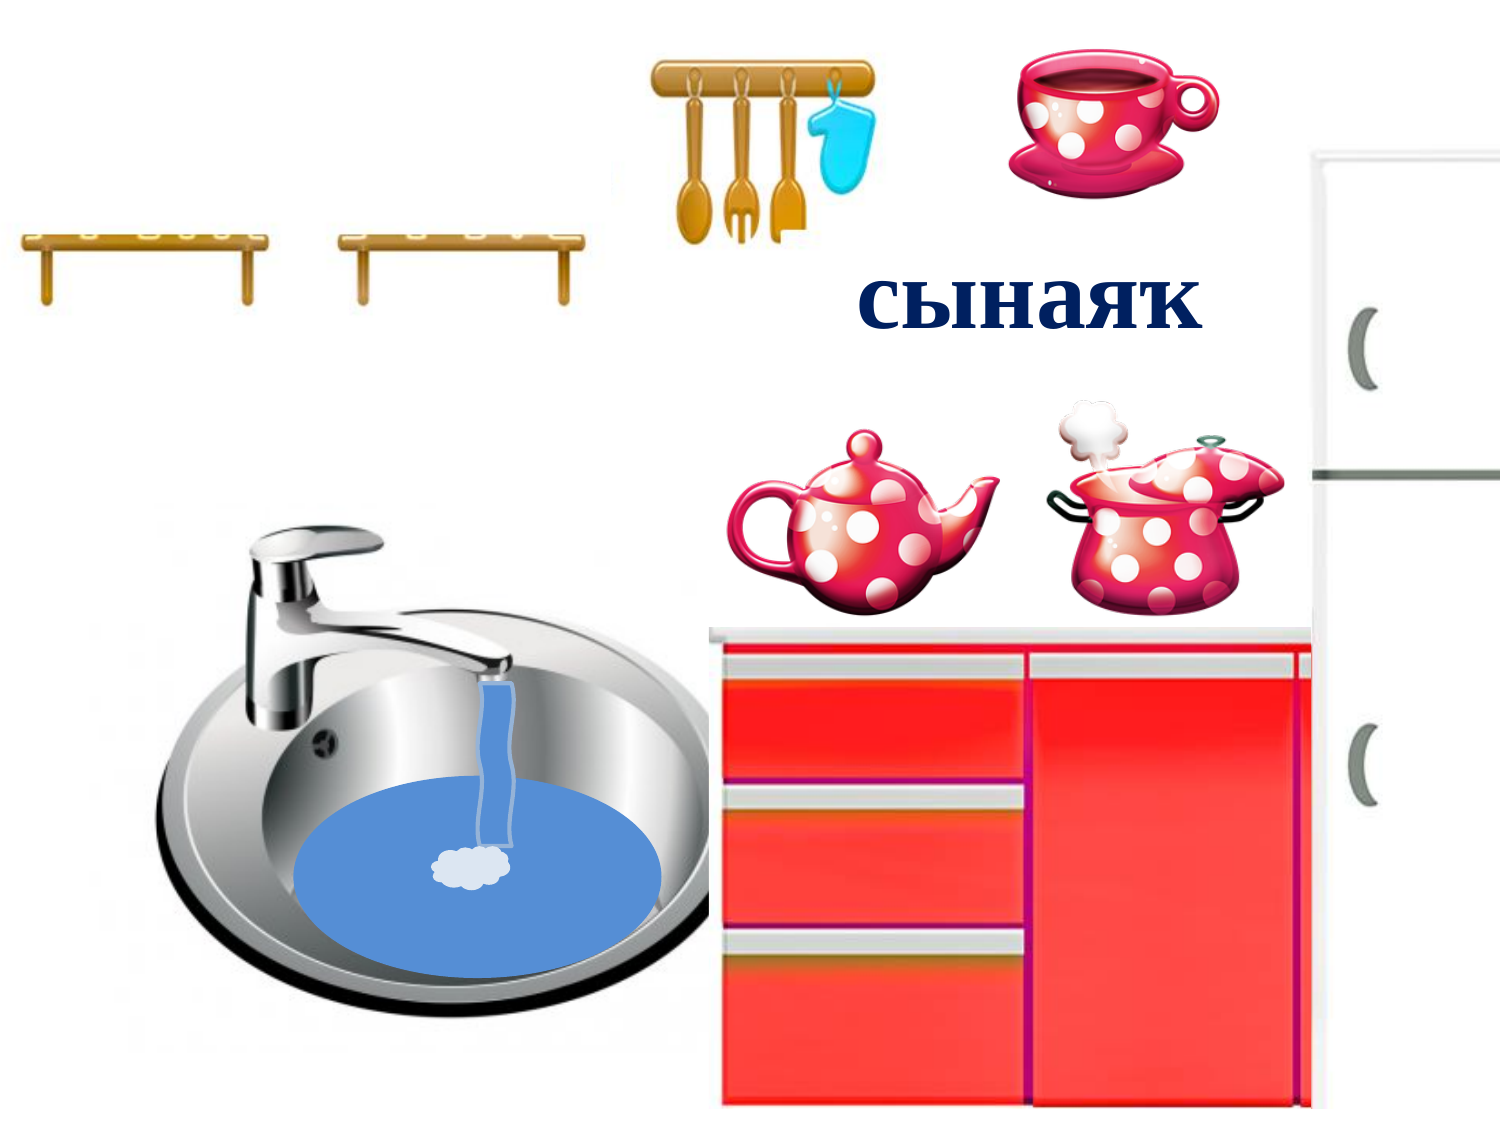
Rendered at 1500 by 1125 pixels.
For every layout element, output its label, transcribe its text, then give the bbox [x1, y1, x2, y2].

picture [971, 3, 1233, 222]
picture [89, 144, 1500, 1109]
picture [0, 43, 929, 391]
text_box сынаяҡ [841, 221, 1219, 356]
